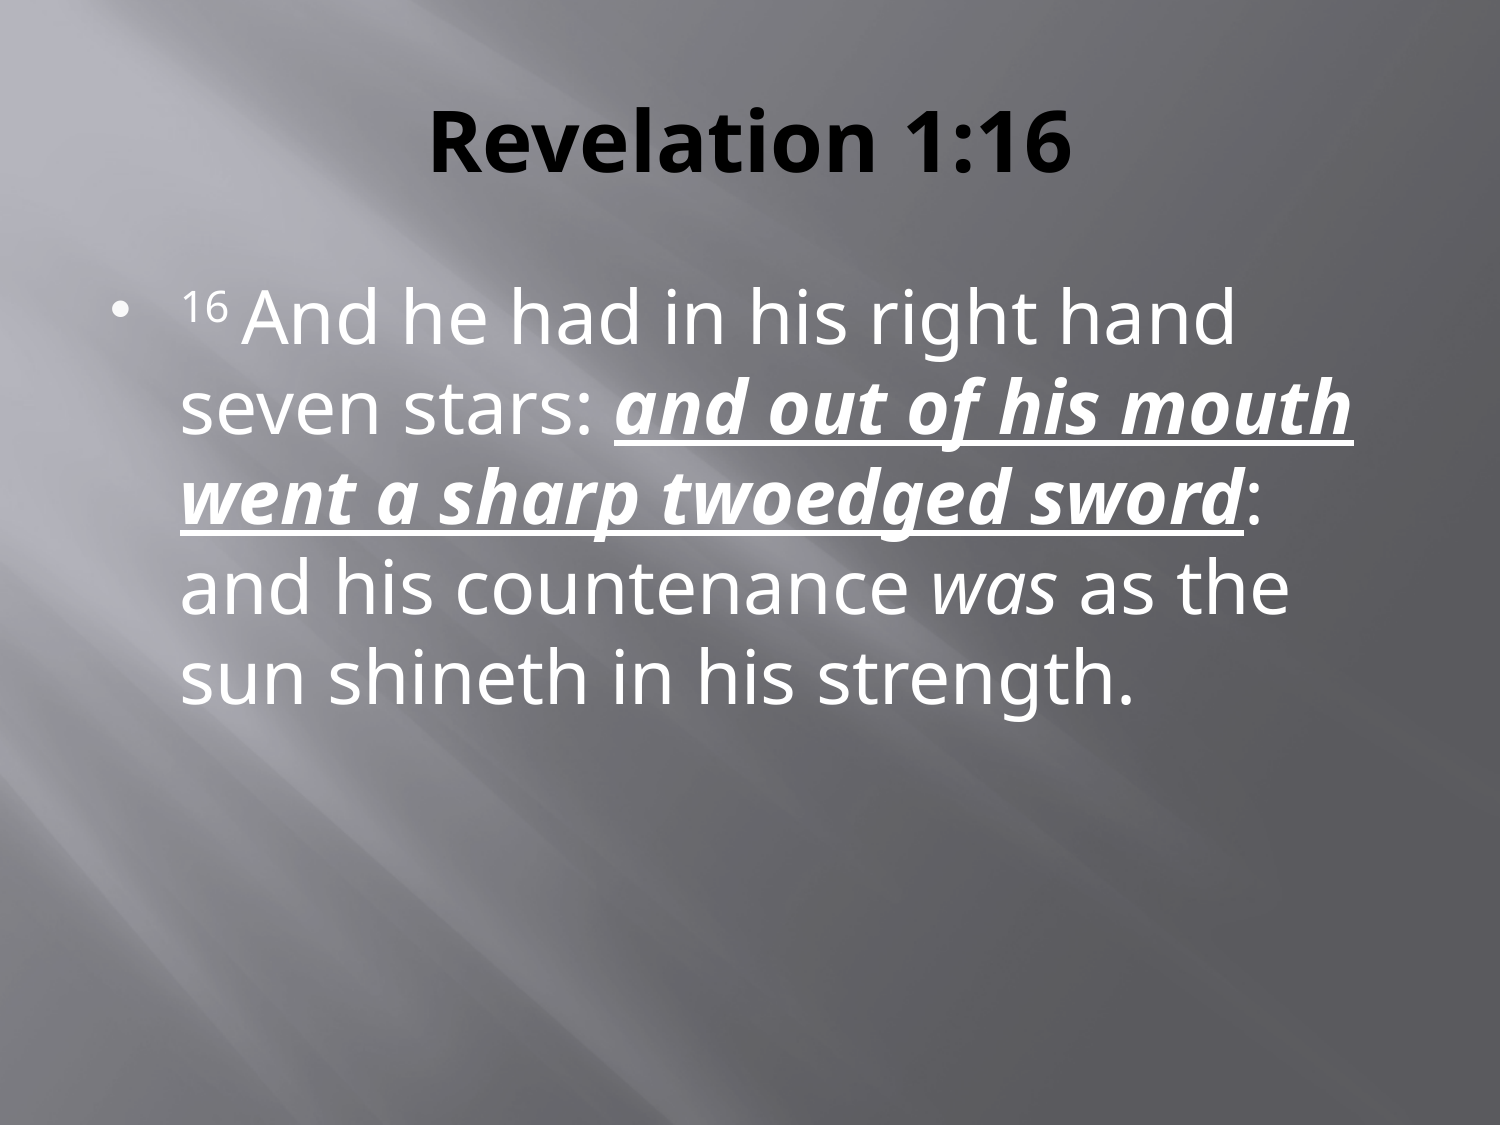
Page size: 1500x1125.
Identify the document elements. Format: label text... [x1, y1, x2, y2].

list 16 And he had in his right hand seven stars: and out of his mouth went a sharp twoedged sword: and his countenance was as the sun shineth in his strength. [75, 262, 1425, 1035]
title Revelation 1:16 [75, 45, 1425, 233]
